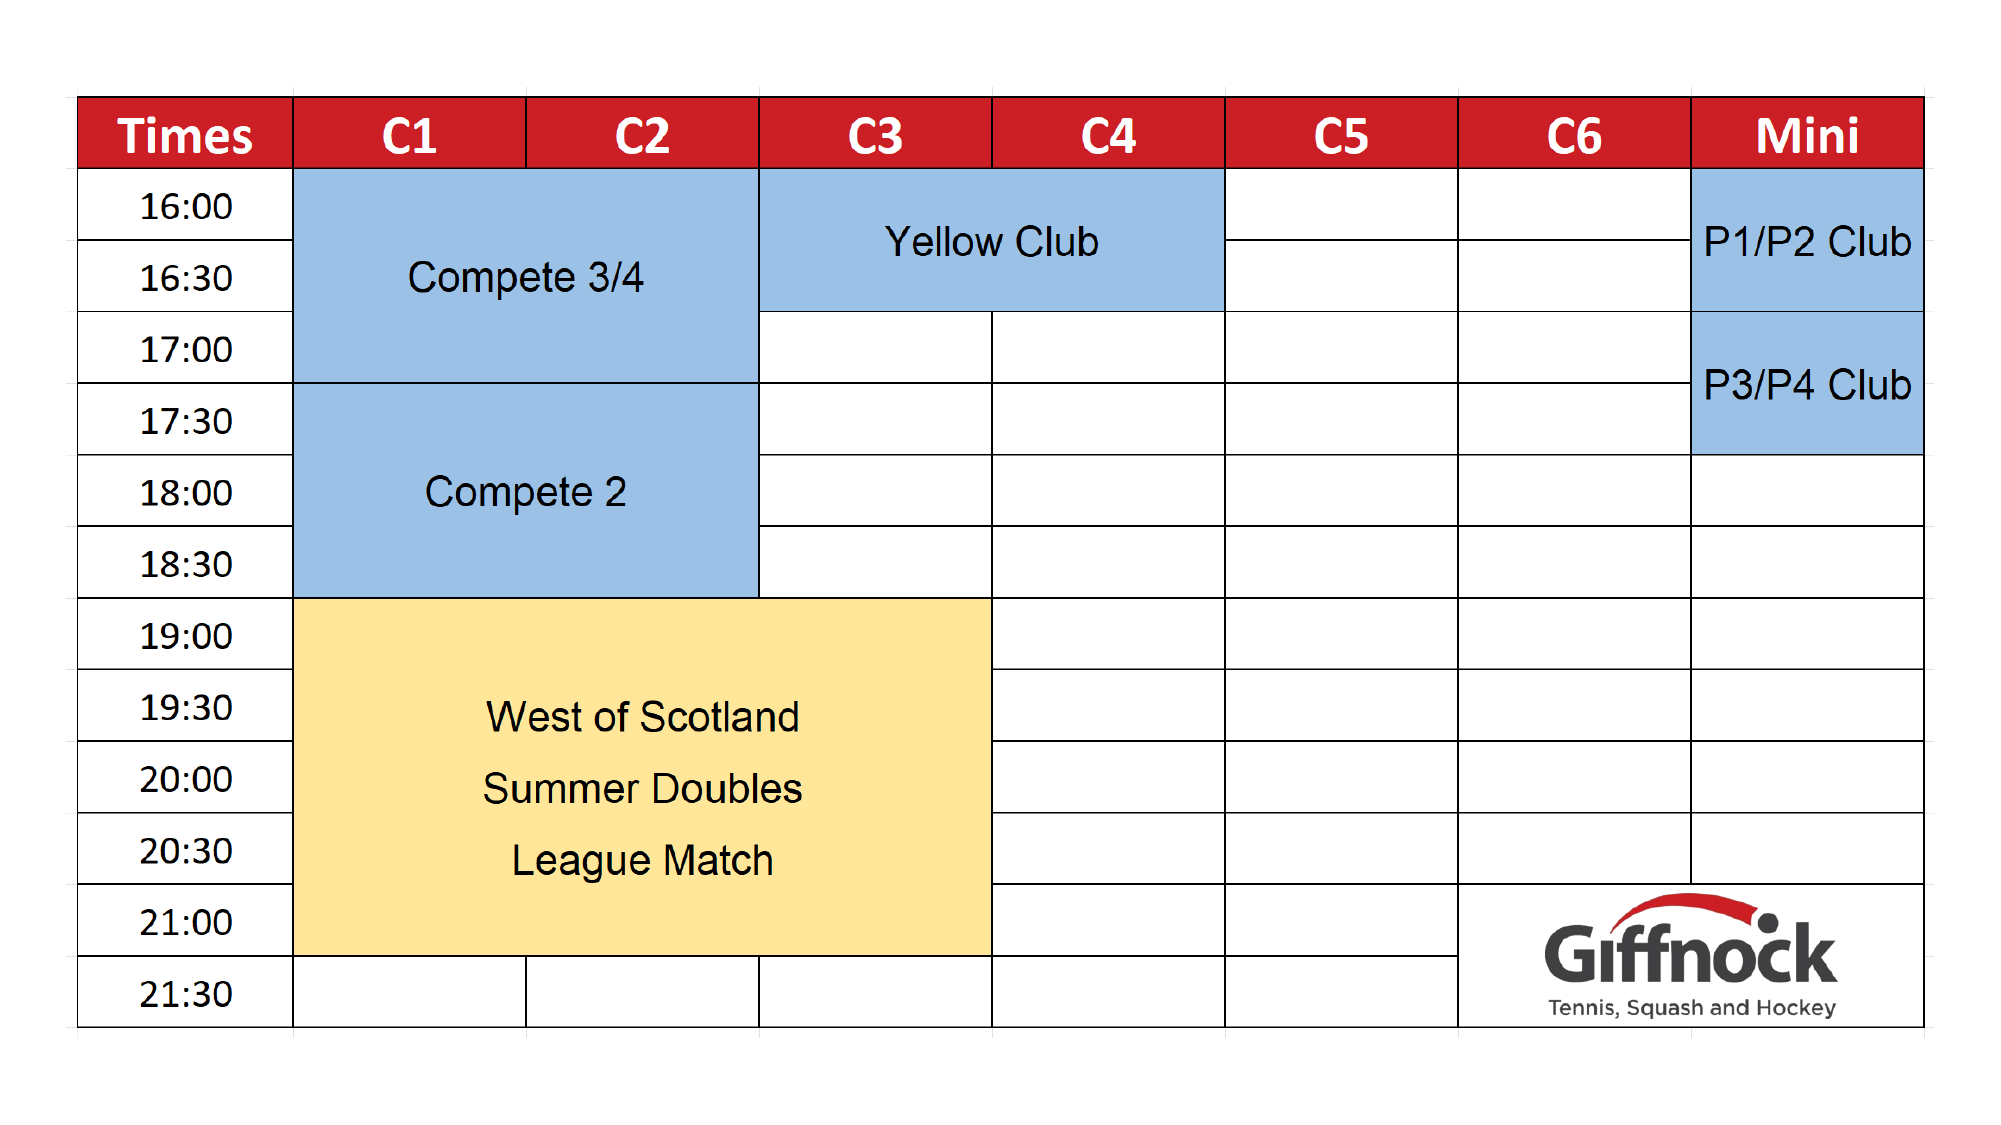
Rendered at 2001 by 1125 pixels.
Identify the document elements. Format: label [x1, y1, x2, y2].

picture [65, 87, 1935, 1038]
